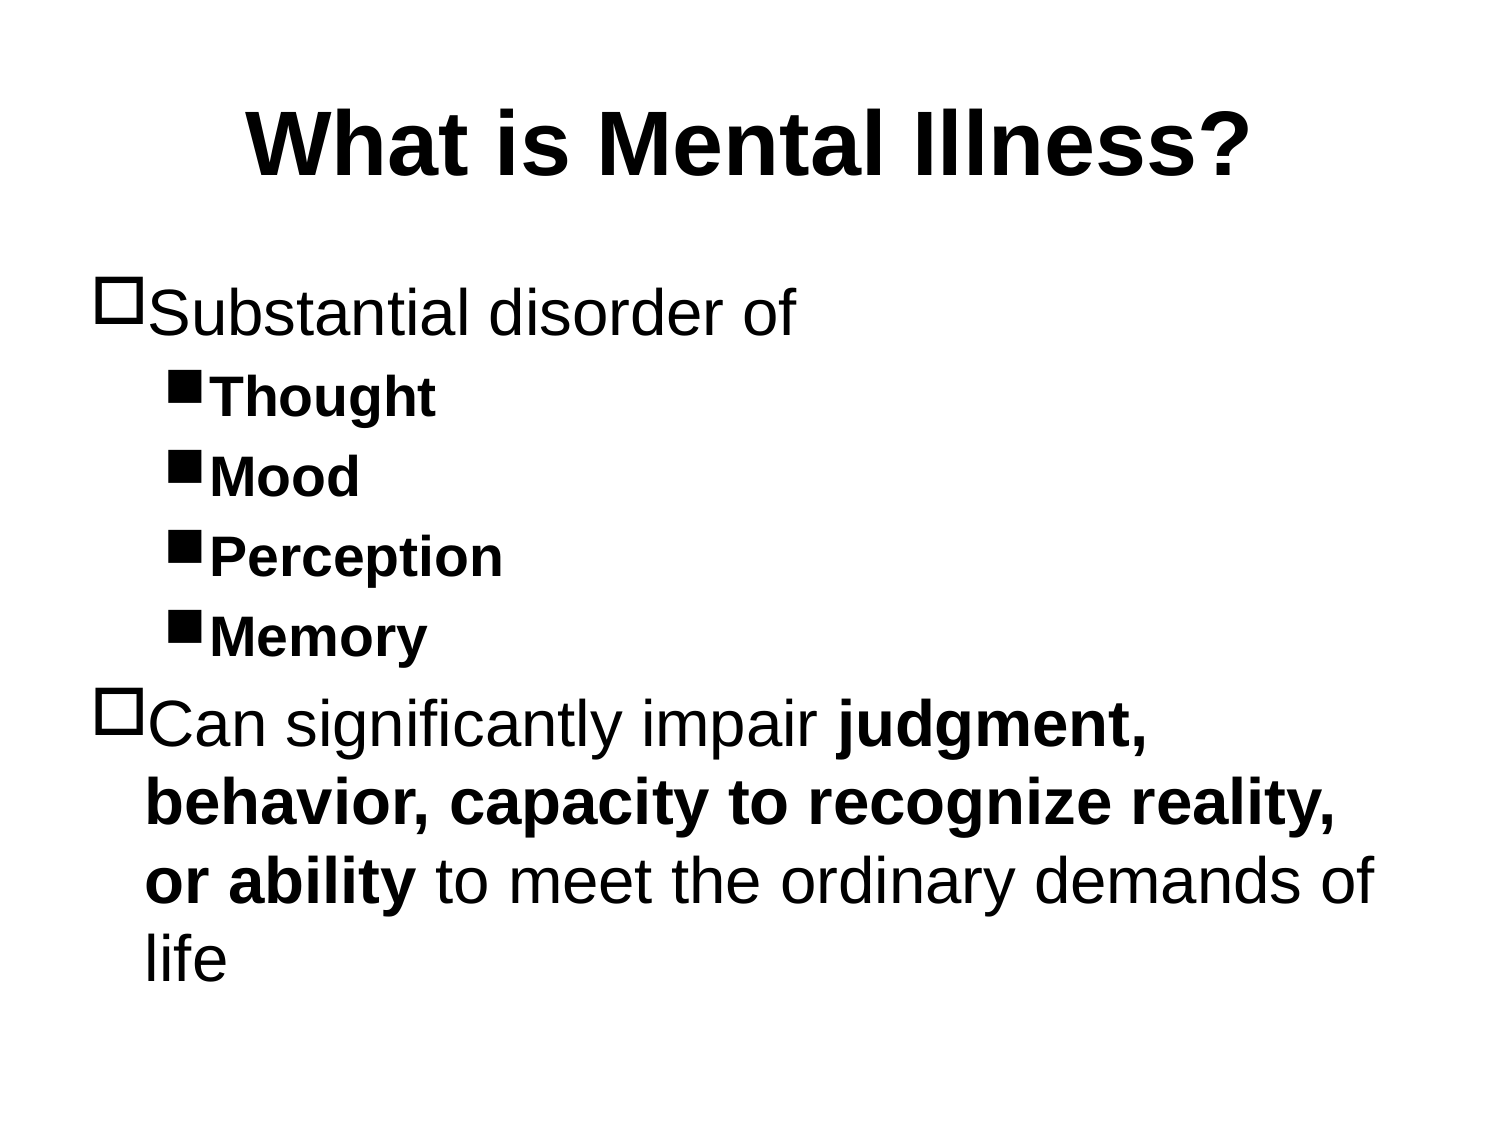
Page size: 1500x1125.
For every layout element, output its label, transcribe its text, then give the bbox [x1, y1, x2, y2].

title What is Mental Illness? [75, 45, 1425, 233]
list Substantial disorder of Thought Mood Perception Memory Can significantly impair judgment, behavior, capacity to recognize reality, or ability to meet the ordinary demands of life [75, 262, 1425, 1005]
